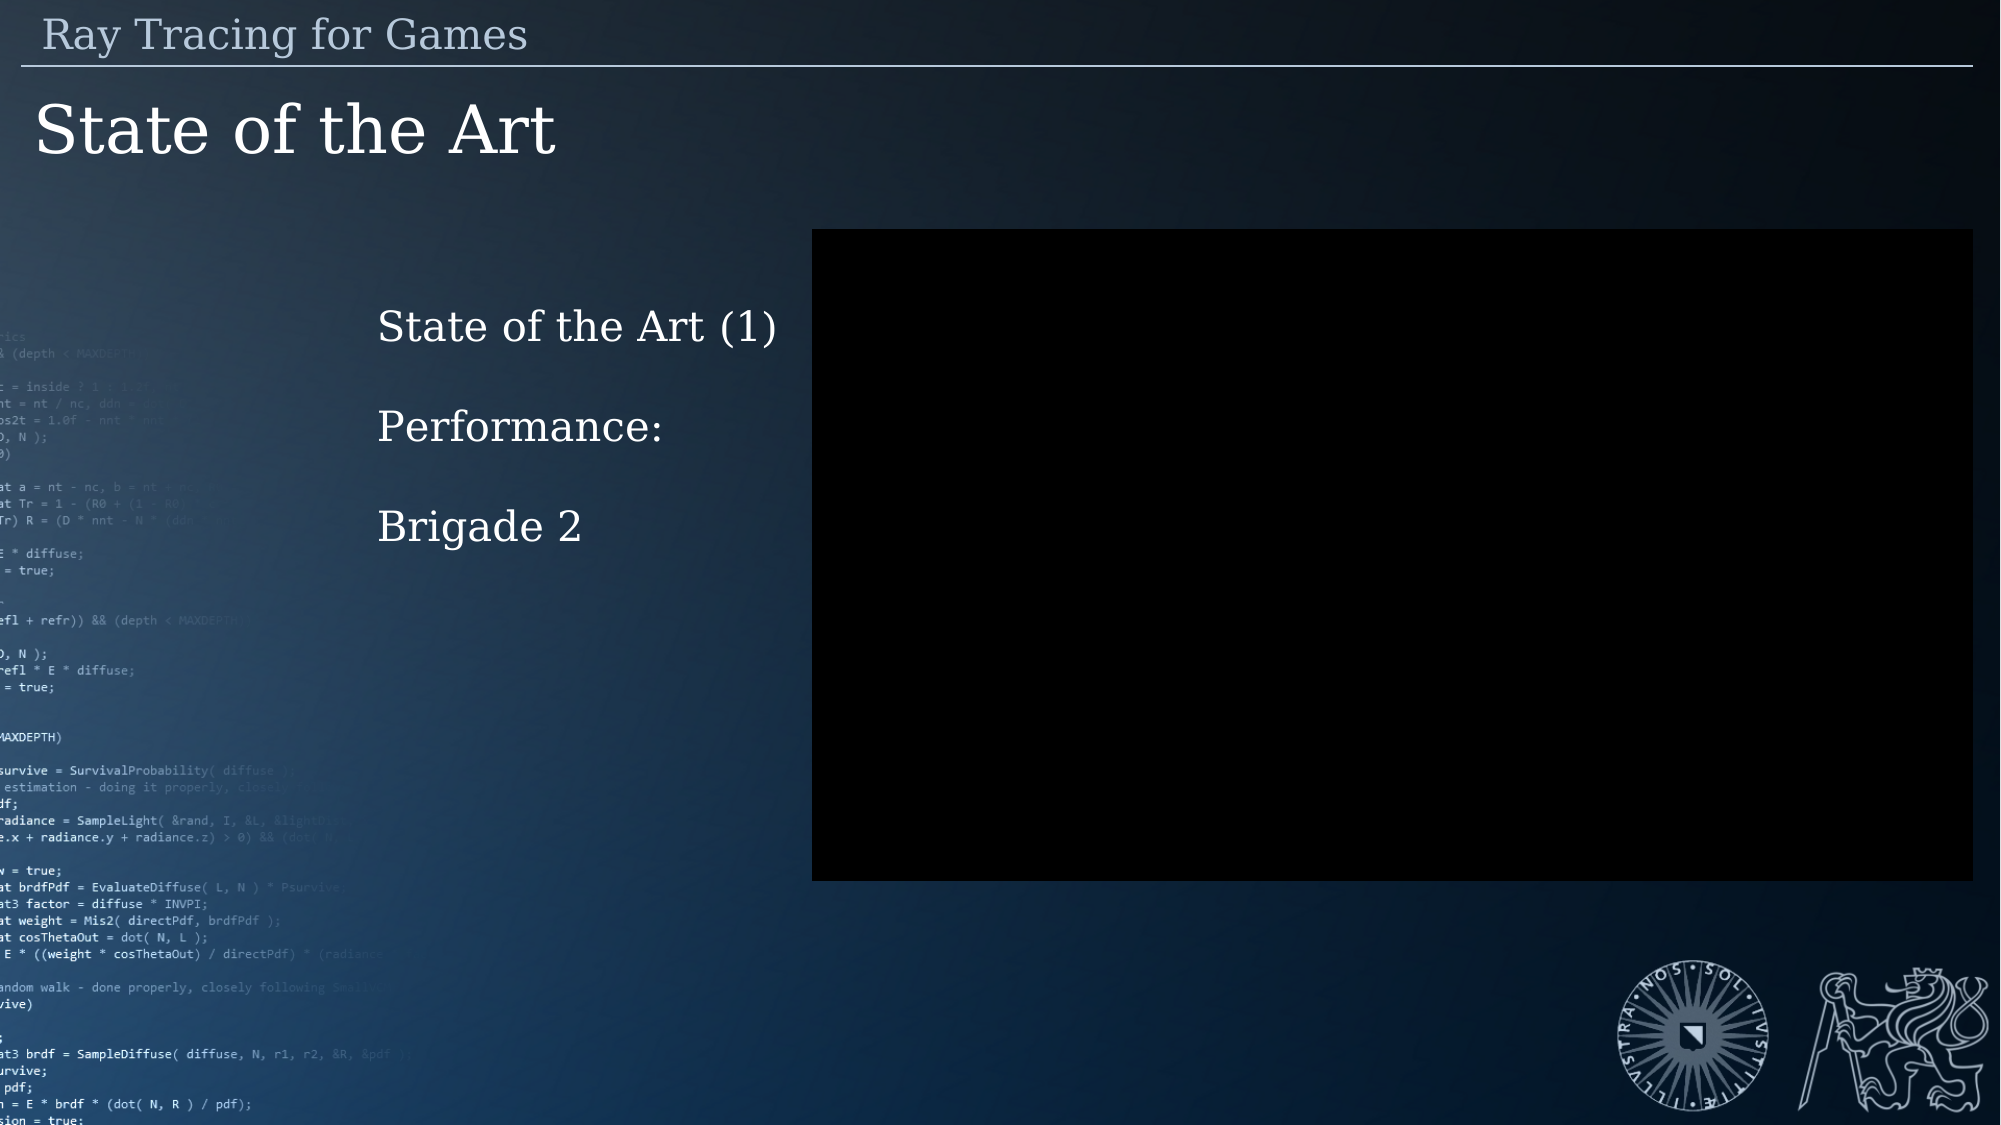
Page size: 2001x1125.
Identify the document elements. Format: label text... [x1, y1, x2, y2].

text_box State of the Art (1) Performance: Brigade 2 [362, 292, 811, 608]
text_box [811, 228, 1973, 882]
text_box Ray Tracing for Games [0, 0, 989, 65]
text_box State of the Art [18, 86, 778, 161]
picture [0, 0, 2001, 1125]
